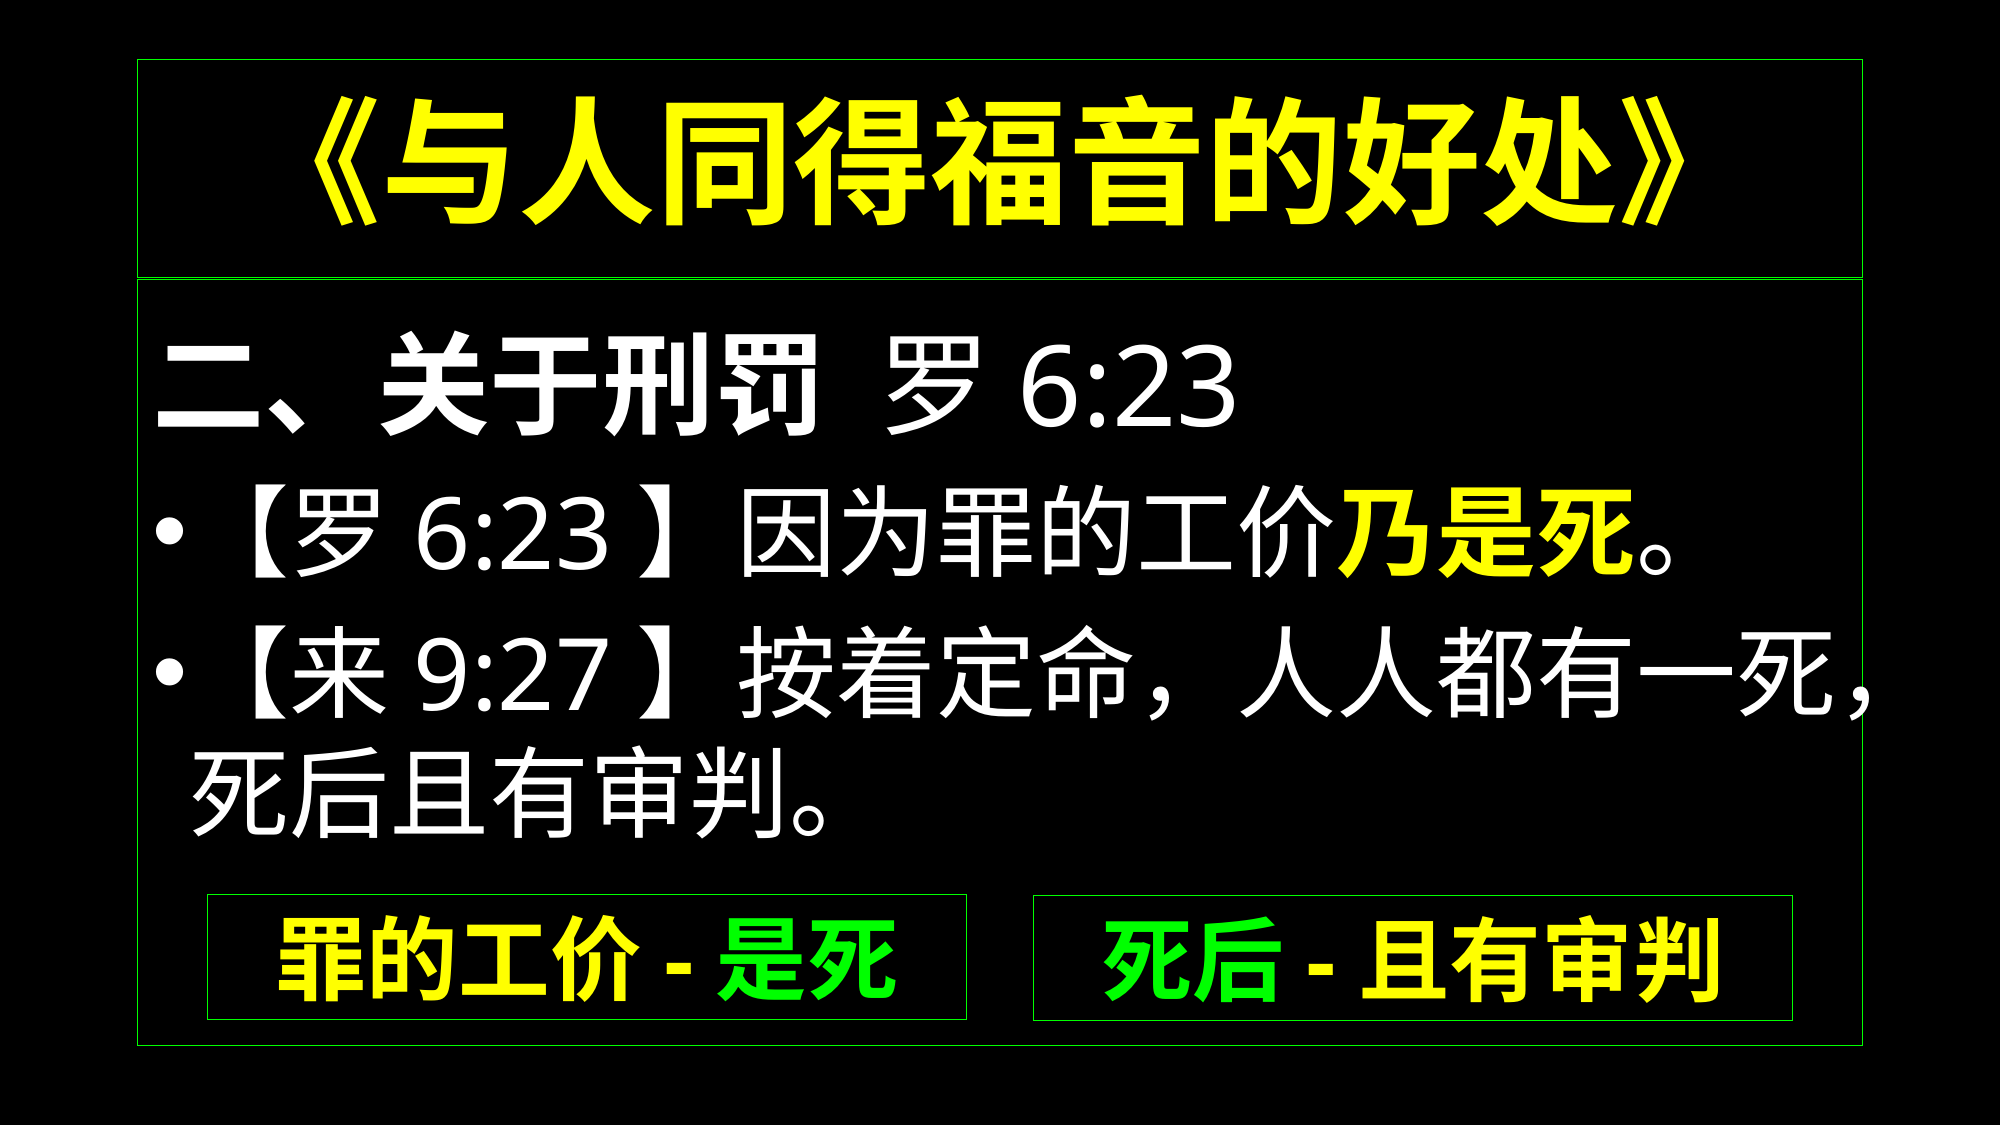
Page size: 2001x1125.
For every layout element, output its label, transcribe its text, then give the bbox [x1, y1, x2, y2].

text_box 死后-且有审判 [1033, 895, 1793, 1021]
text_box 罪的工价-是死 [207, 894, 967, 1020]
title 《与人同得福音的好处》 [137, 59, 1863, 278]
list 二、关于刑罚 罗6:23 【罗6:23】因为罪的工价乃是死。 【来9:27】按着定命，人人都有一死，死后且有审判。 [137, 279, 1863, 1046]
